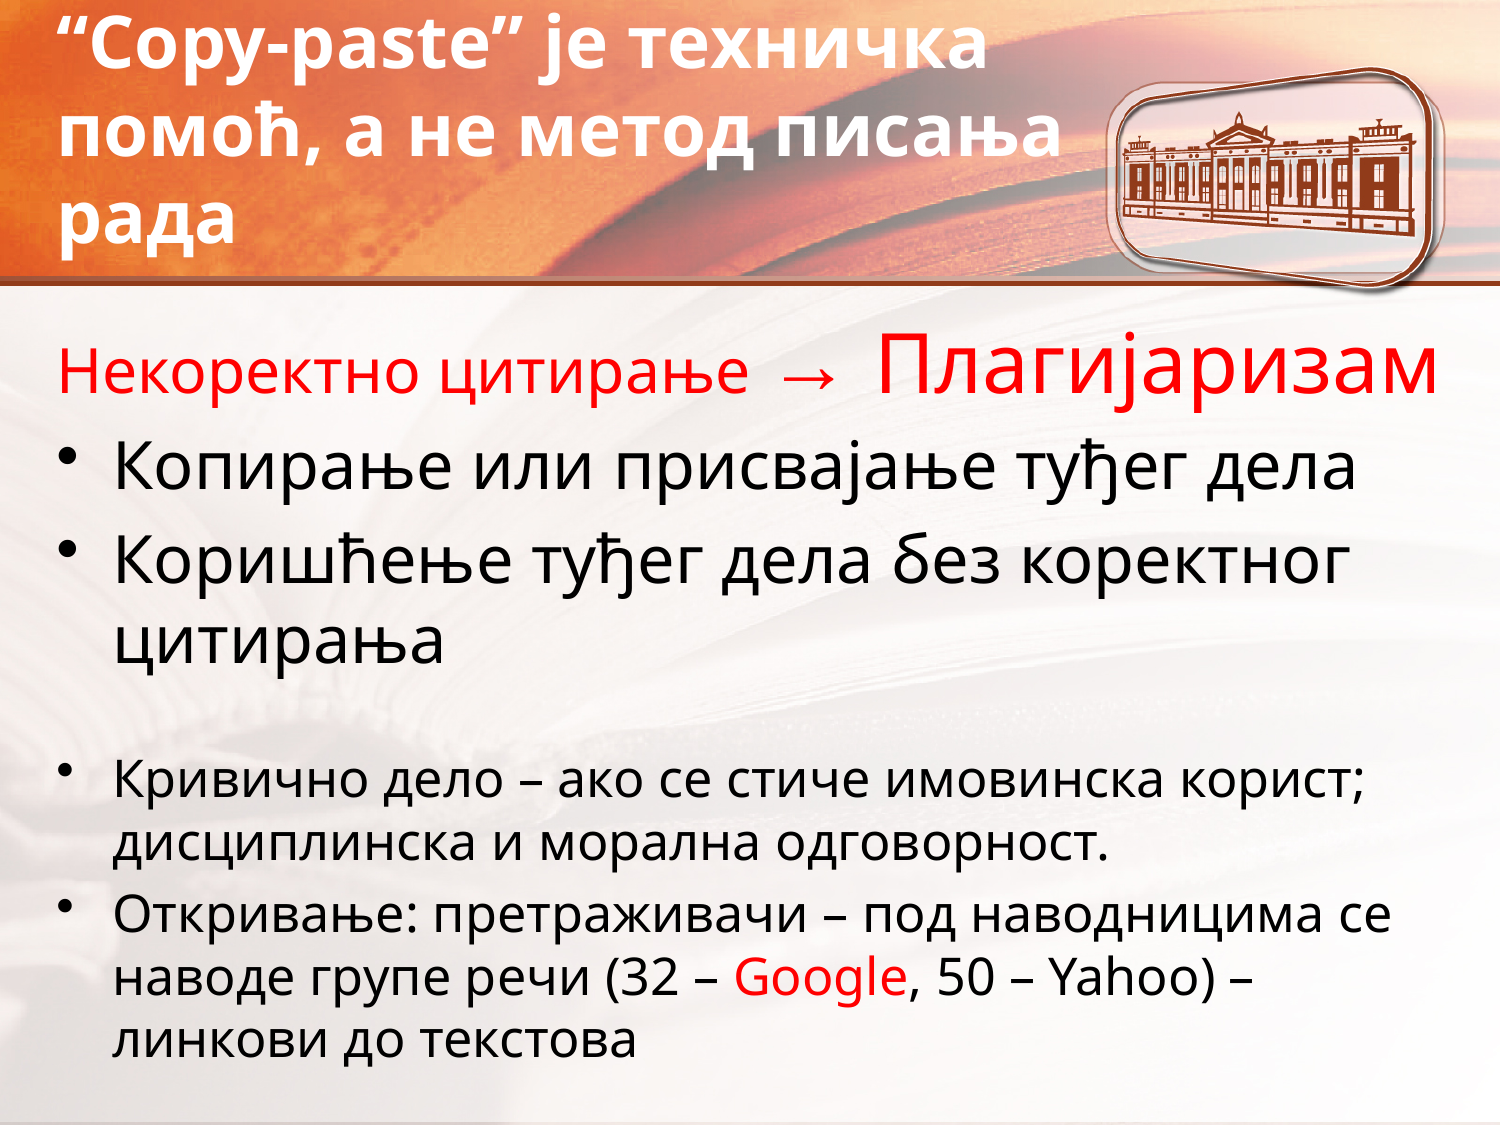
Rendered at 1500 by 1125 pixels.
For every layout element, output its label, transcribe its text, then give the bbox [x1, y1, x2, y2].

title “Copy-paste” је техничка помоћ, а не метод писања рада [40, 18, 1093, 266]
list Некоректно цитирање → Плагијаризам Копирање или присвајање туђег дела Коришћење туђег дела без коректног цитирања Кривично дело – ако се стиче имовинска корист; дисциплинска и морална одговорност. Откривање: претраживачи – под наводницима се наводе групе речи (32 – Google, 50 – Yahoo) – линкови до текстова [40, 302, 1460, 1088]
picture [0, 0, 1500, 1125]
